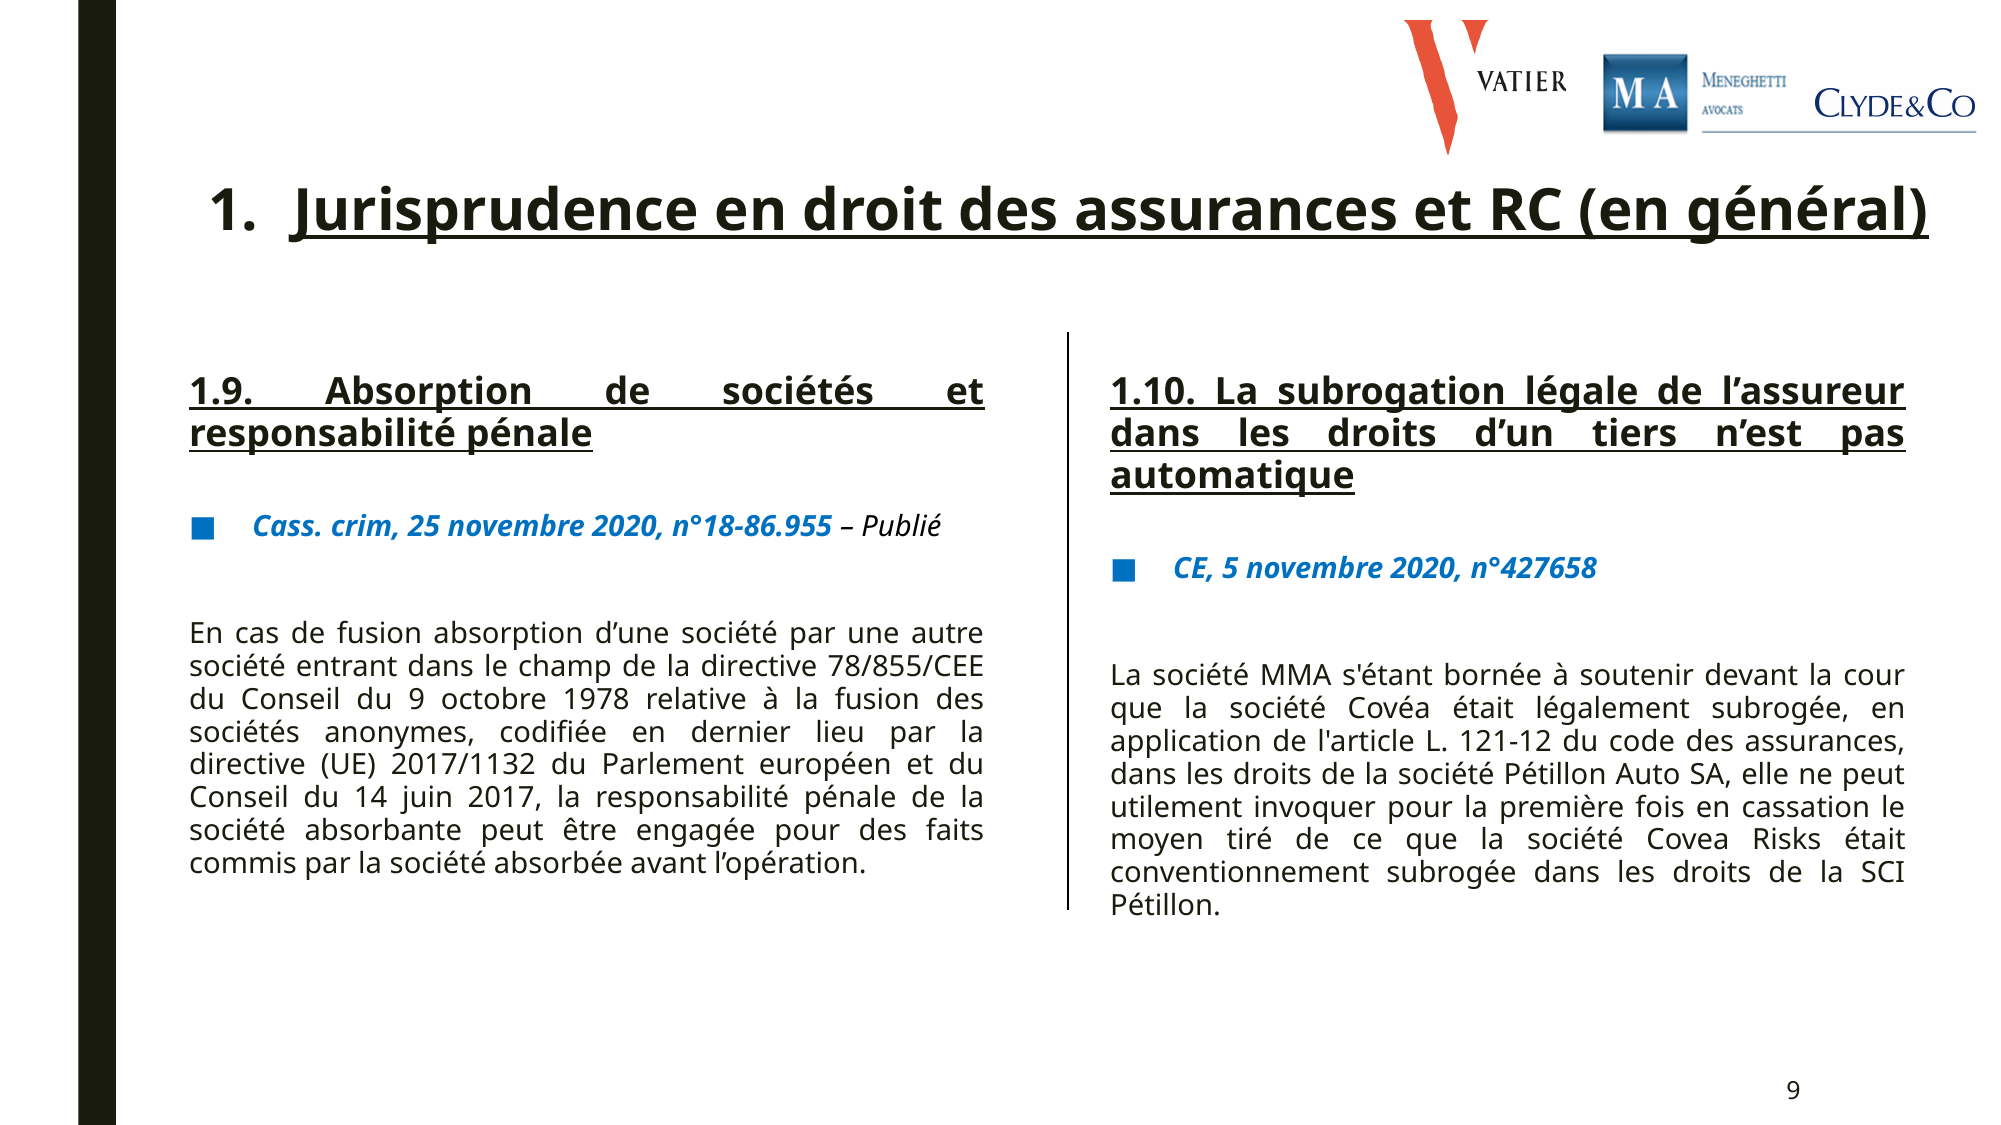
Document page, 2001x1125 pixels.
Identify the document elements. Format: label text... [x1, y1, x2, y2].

text_box 1.10. La subrogation légale de l’assureur dans les droits d’un tiers n’est pas automatique CE, 5 novembre 2020, n°427658 La société MMA s'étant bornée à soutenir devant la cour que la société Covéa était légalement subrogée, en application de l'article L. 121-12 du code des assurances, dans les droits de la société Pétillon Auto SA, elle ne peut utilement invoquer pour la première fois en cassation le moyen tiré de ce que la société Covea Risks était conventionnement subrogée dans les droits de la SCI Pétillon. [1095, 363, 1921, 1003]
picture [1403, 20, 1566, 155]
picture [1596, 44, 2000, 155]
slide_number 9 [1553, 1058, 1816, 1125]
text_box 1.9. Absorption de sociétés et responsabilité pénale Cass. crim, 25 novembre 2020, n°18-86.955 – Publié En cas de fusion absorption d’une société par une autre société entrant dans le champ de la directive 78/855/CEE du Conseil du 9 octobre 1978 relative à la fusion des sociétés anonymes, codifiée en dernier lieu par la directive (UE) 2017/1132 du Parlement européen et du Conseil du 14 juin 2017, la responsabilité pénale de la société absorbante peut être engagée pour des faits commis par la société absorbée avant l’opération. [174, 363, 1000, 1003]
text_box Jurisprudence en droit des assurances et RC (en général) [193, 172, 1997, 283]
